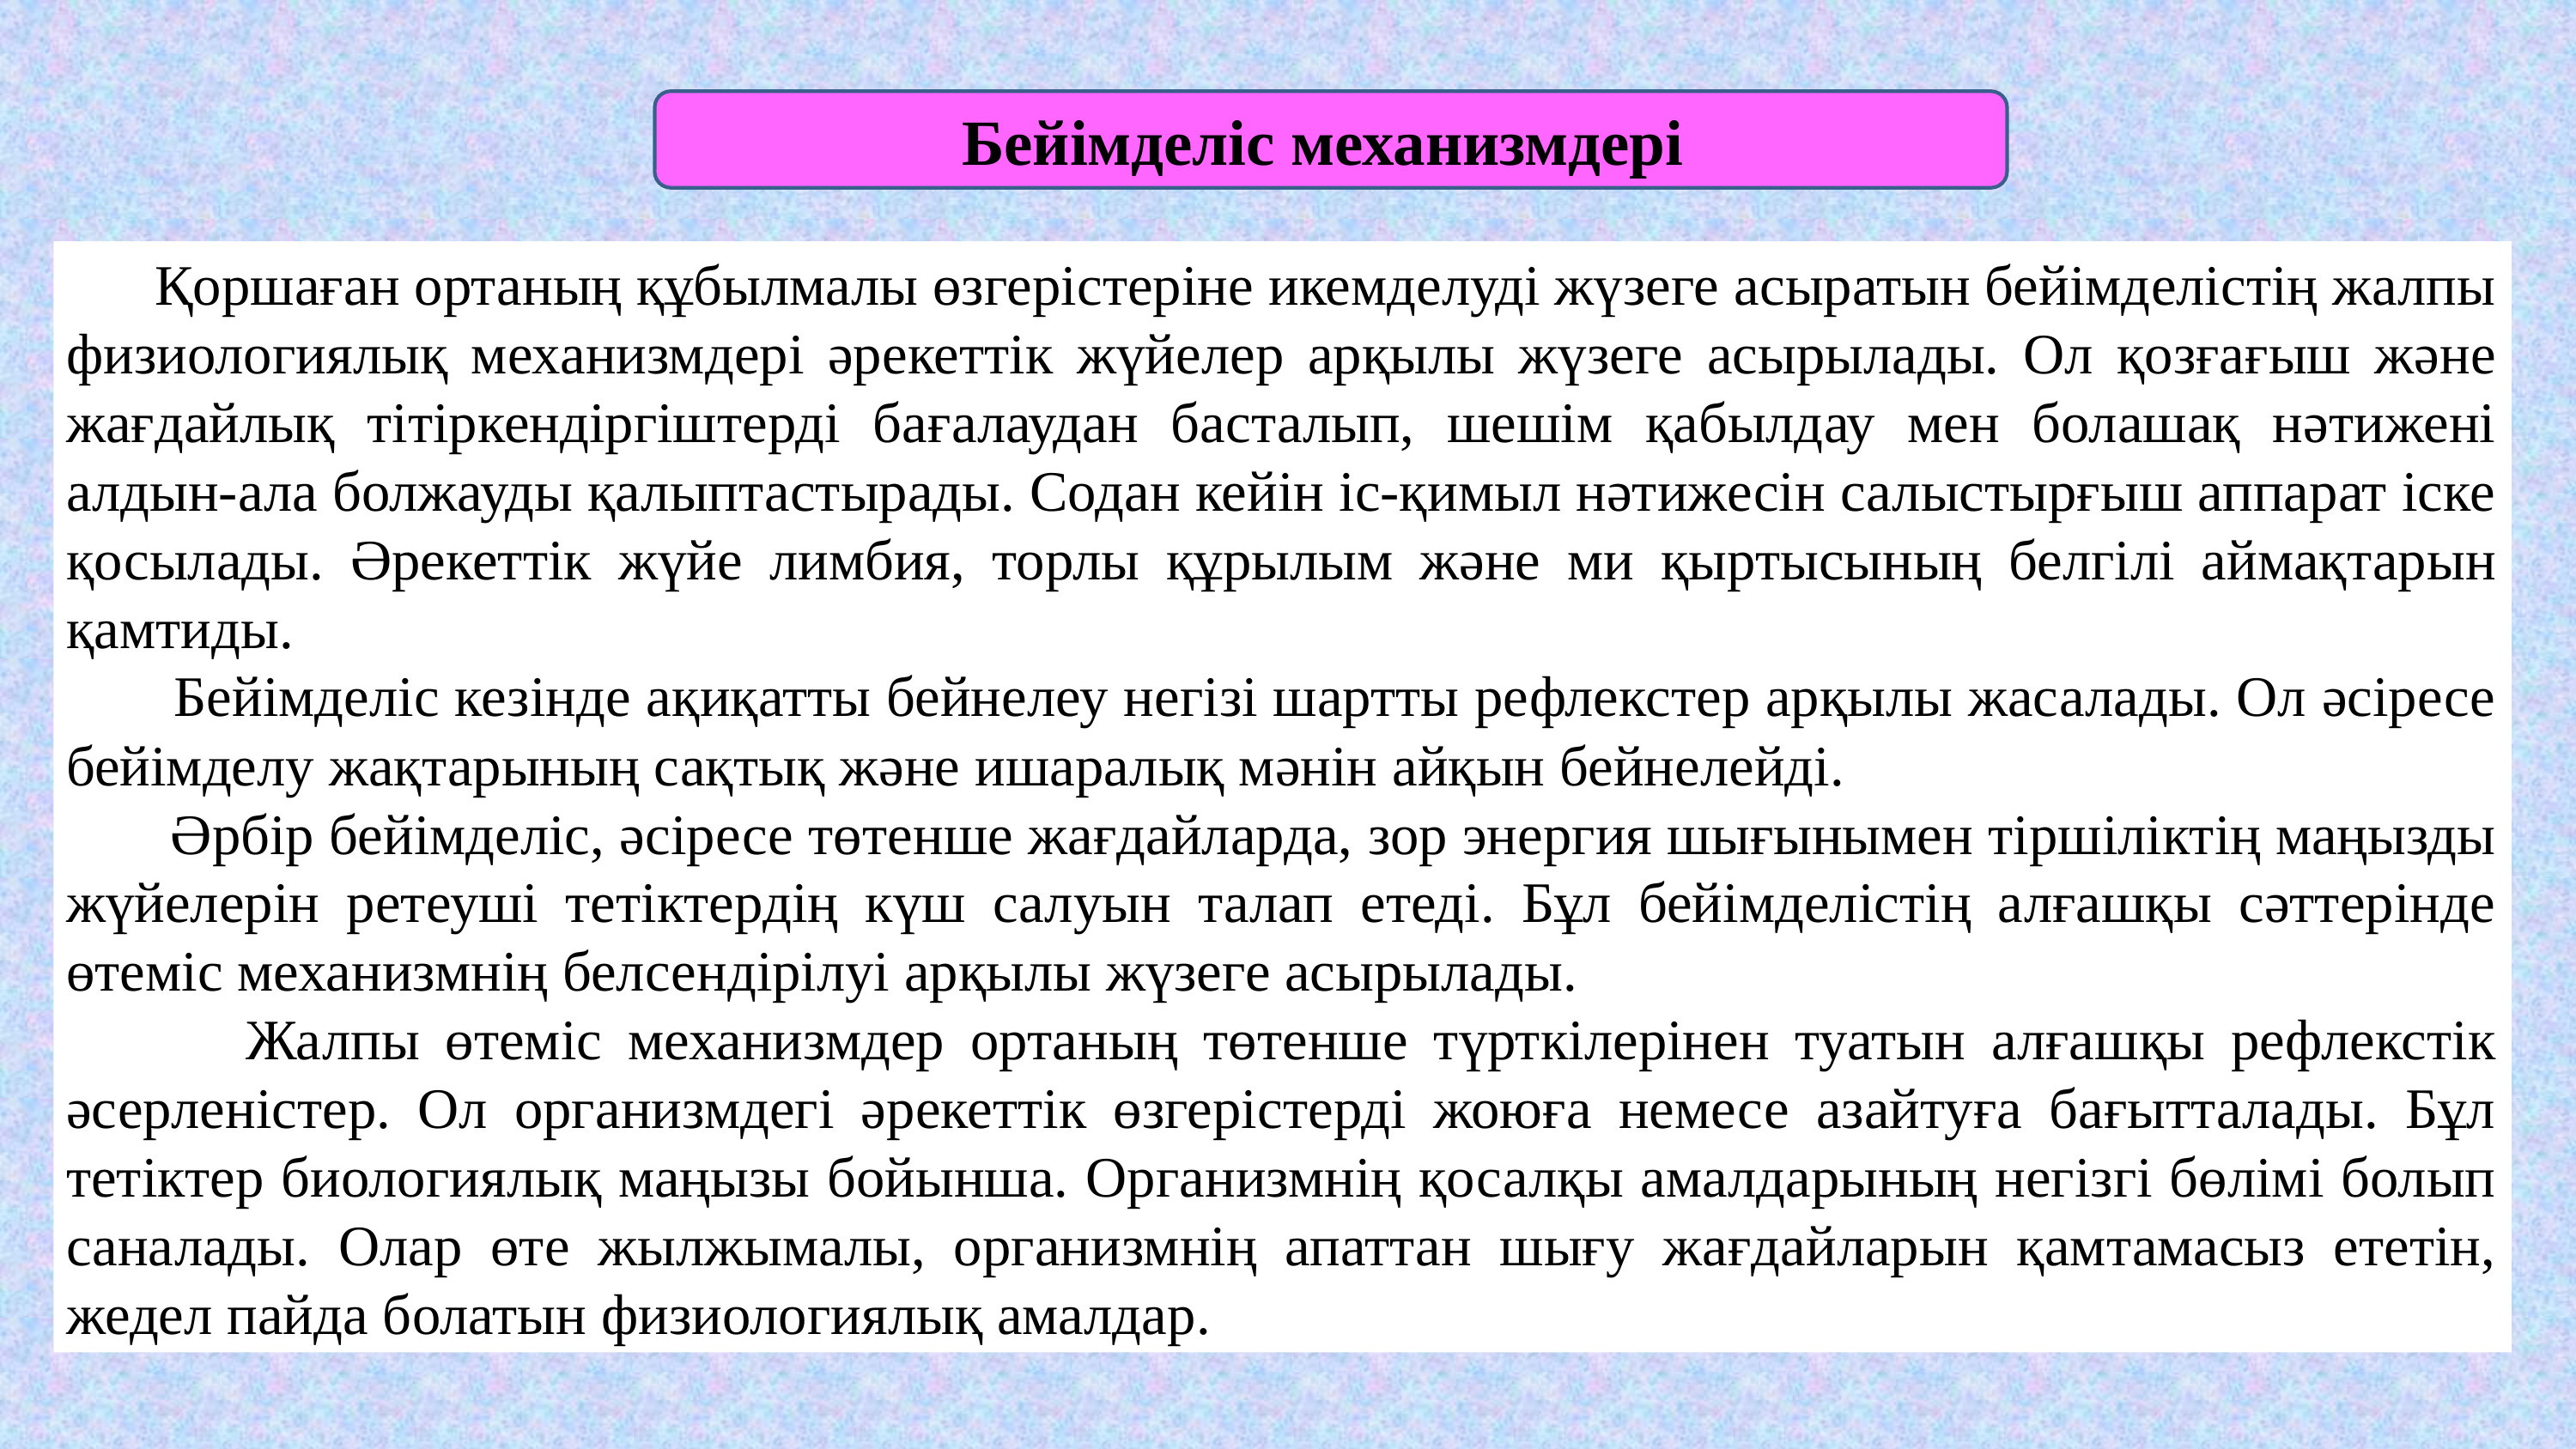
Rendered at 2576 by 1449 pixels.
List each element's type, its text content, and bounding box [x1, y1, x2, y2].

picture [0, 0, 2576, 1449]
text_box Бейімделіс механизмдері [653, 89, 2009, 190]
text_box Қоршаған ортаның құбылмалы өзгерістеріне икемделуді жүзеге асыратын бейімделістің жалпы физиологиялық механизмдері әрекеттік жүйелер арқылы жүзеге асырылады. Ол қозғағыш және жағдайлық тітіркендіргіштерді бағалаудан басталып, шешім қабылдау мен болашақ нәтижені алдын-ала болжауды қалыптастырады. Содан кейін іс-қимыл нәтижесін салыстырғыш аппарат іске қосылады. Әрекеттік жүйе лимбия, торлы құрылым және ми қыртысының белгілі аймақтарын қамтиды. Бейімделіс кезінде ақиқатты бейнелеу негізі шартты рефлекстер арқылы жасалады. Ол әсіресе бейімделу жақтарының сақтық және ишаралық мәнін айқын бейнелейді. Әрбір бейімделіс, әсіресе төтенше жағдайларда, зор энергия шығынымен тіршіліктің маңызды жүйелерін ретеуші тетіктердің күш салуын талап етеді. Бұл бейімделістің алғашқы сәттерінде өтеміс механизмнің белсендірілуі арқылы жүзеге асырылады. Жалпы өтеміс механизмдер ортаның төтенше түрткілерінен туатын алғашқы рефлекстік әсерленістер. Ол организмдегі әрекеттік өзгерістерді жоюға немесе азайтуға бағытталады. Бұл тетіктер биологиялық маңызы бойынша. Организмнің қосалқы амалдарының негізгі бөлімі болып саналады. Олар өте жылжымалы, организмнің апаттан шығу жағдайларын қамтамасыз ететін, жедел пайда болатын физиологиялық амалдар. [53, 241, 2512, 1353]
